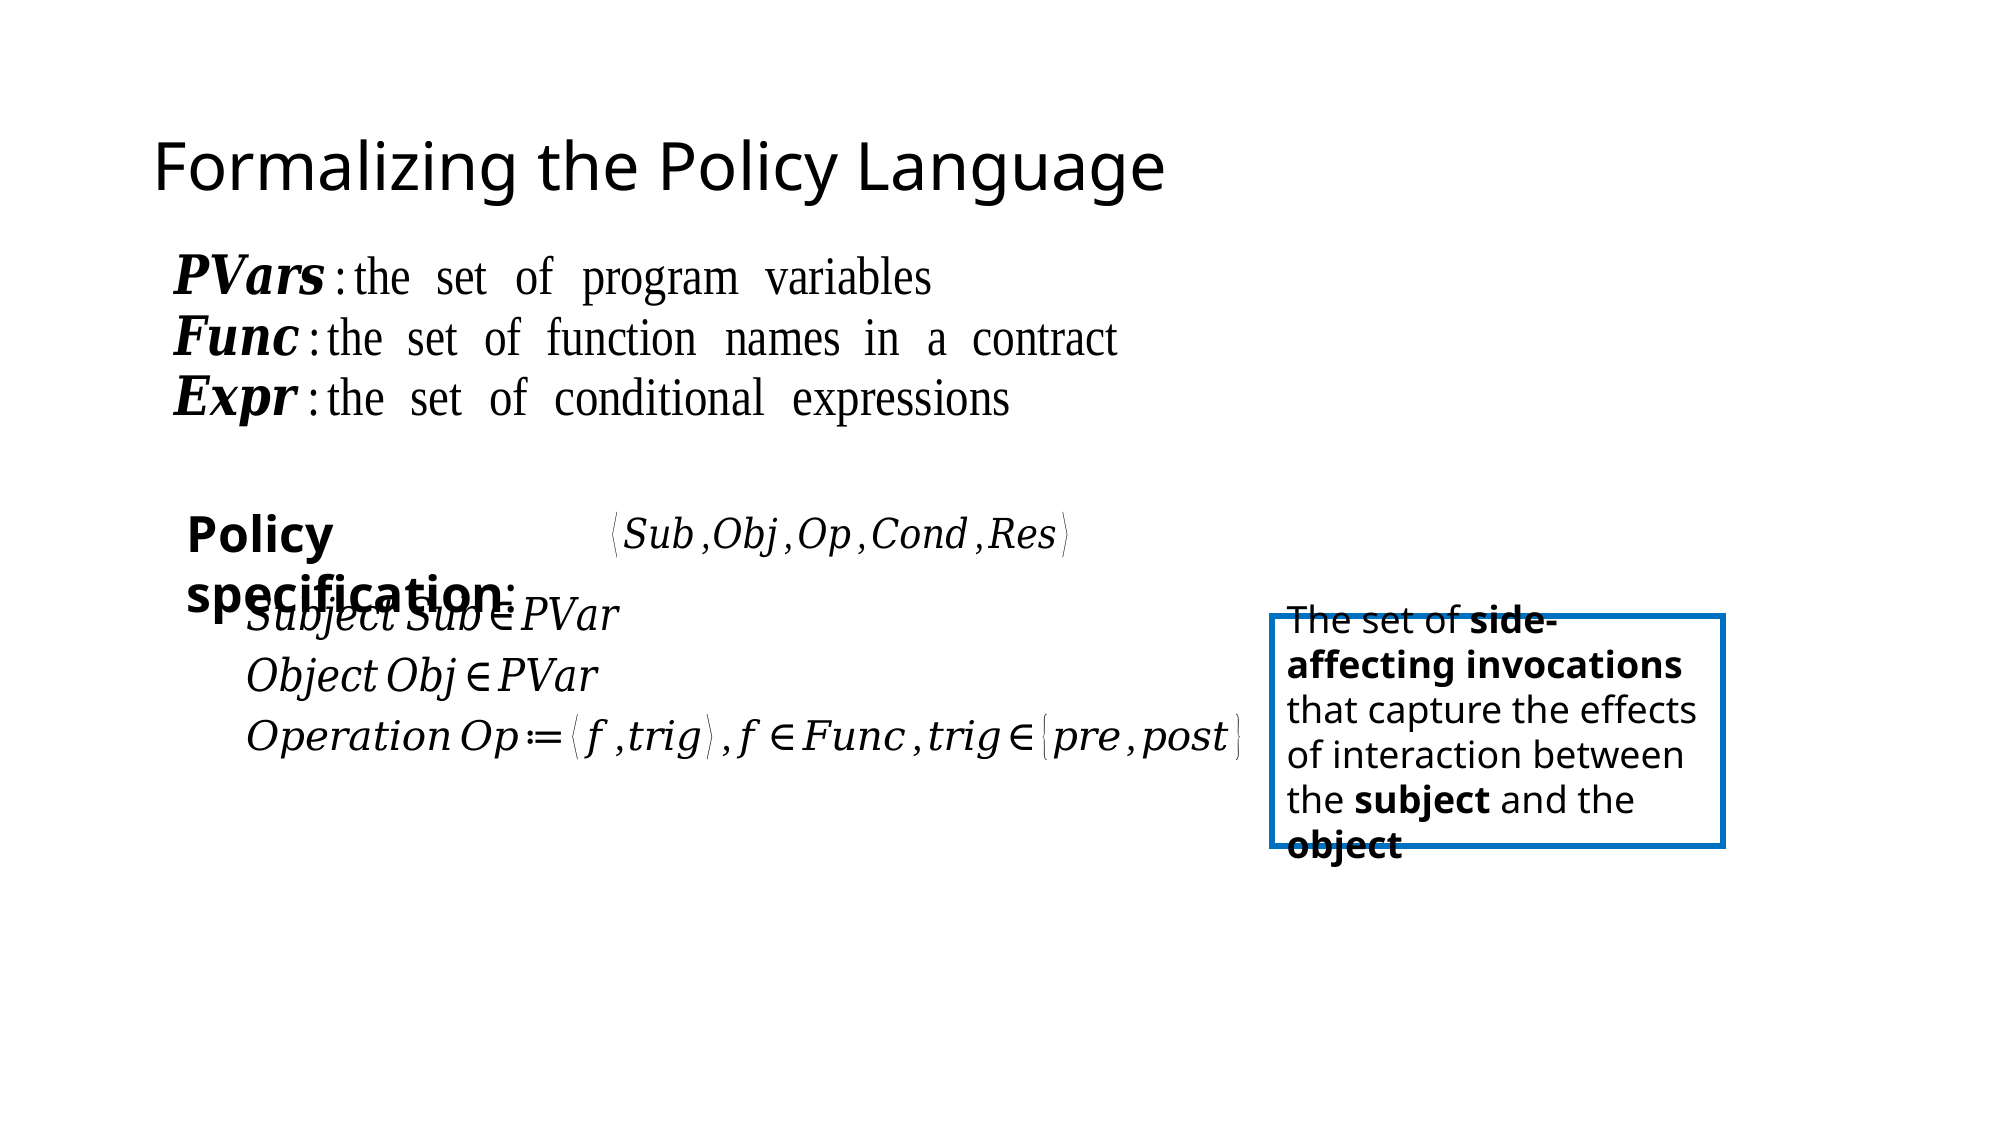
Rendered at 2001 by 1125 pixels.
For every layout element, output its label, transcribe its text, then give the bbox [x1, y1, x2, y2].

text_box The set of side-affecting invocations that capture the effects of interaction between the subject and the object [1271, 615, 1724, 847]
title Formalizing the Policy Language [137, 59, 1863, 278]
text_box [171, 494, 1069, 571]
